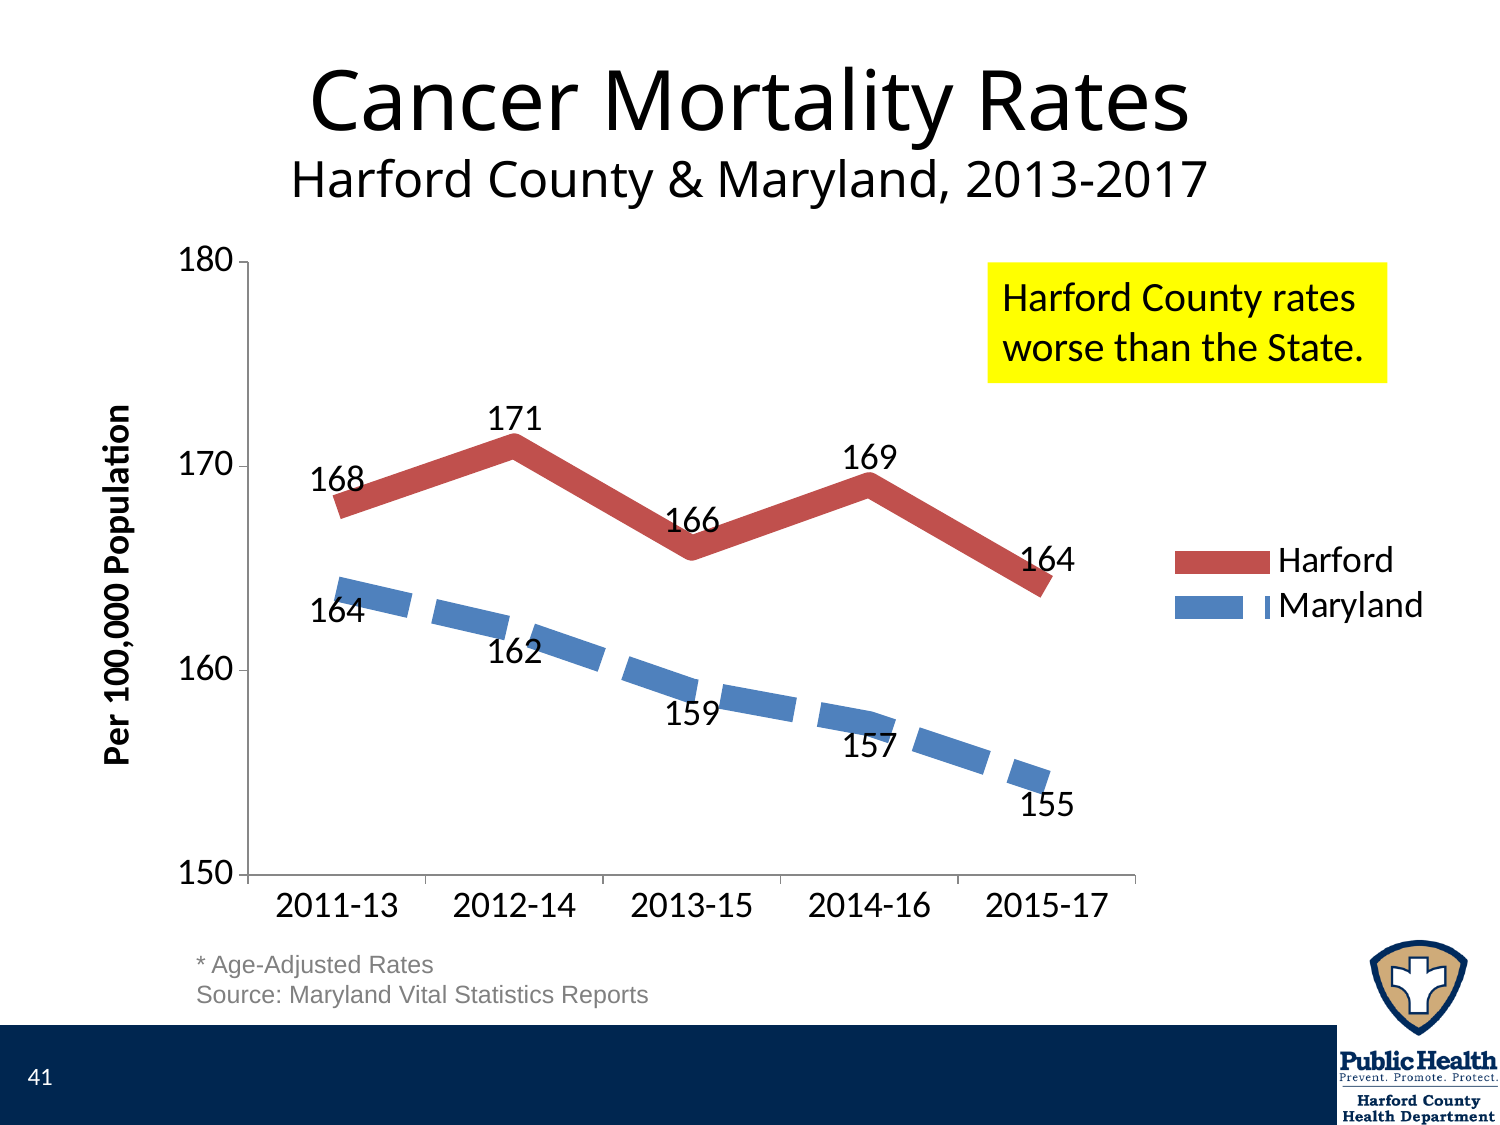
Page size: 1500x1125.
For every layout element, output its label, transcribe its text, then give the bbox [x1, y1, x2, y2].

title Cancer Mortality Rates Harford County & Maryland, 2013-2017 [75, 0, 1425, 175]
chart [62, 228, 1451, 942]
text_box * Age-Adjusted Rates Source: Maryland Vital Statistics Reports [181, 949, 757, 1016]
slide_number 41 [12, 1045, 363, 1105]
picture [1337, 938, 1500, 1125]
